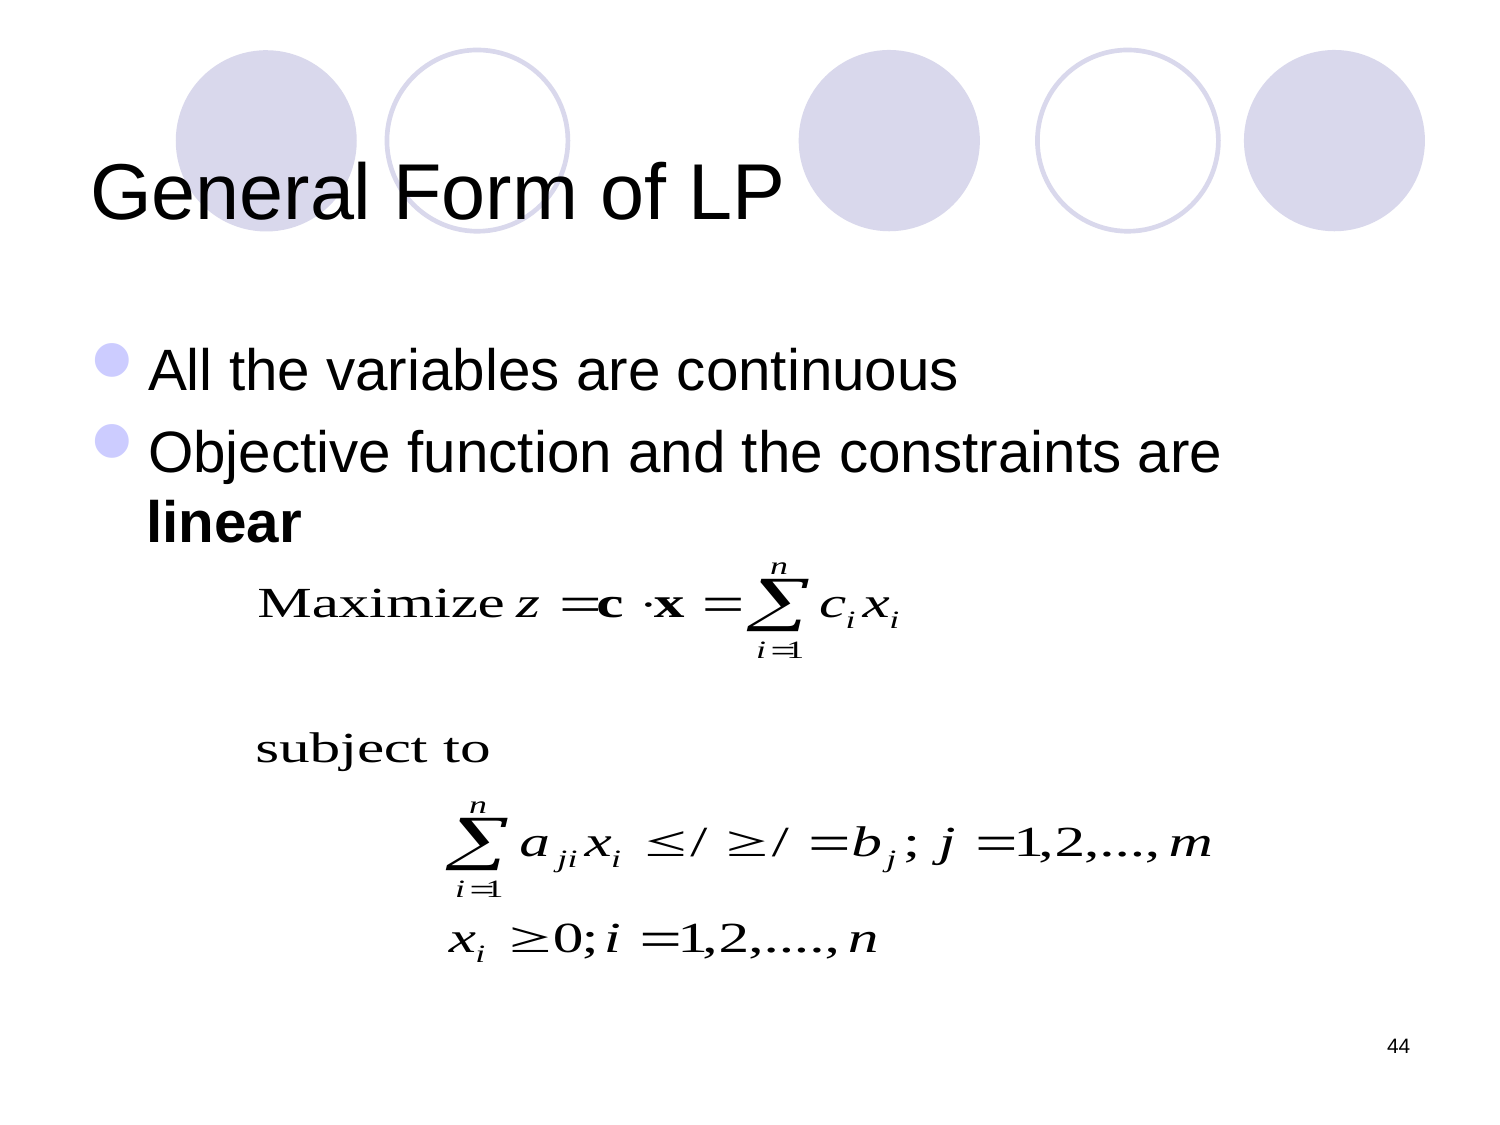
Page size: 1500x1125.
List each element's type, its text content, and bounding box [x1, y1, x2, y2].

slide_number 44 [1074, 1024, 1426, 1101]
list All the variables are continuous Objective function and the constraints are linear [74, 324, 1388, 638]
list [247, 546, 1225, 972]
title General Form of LP [74, 74, 1426, 301]
